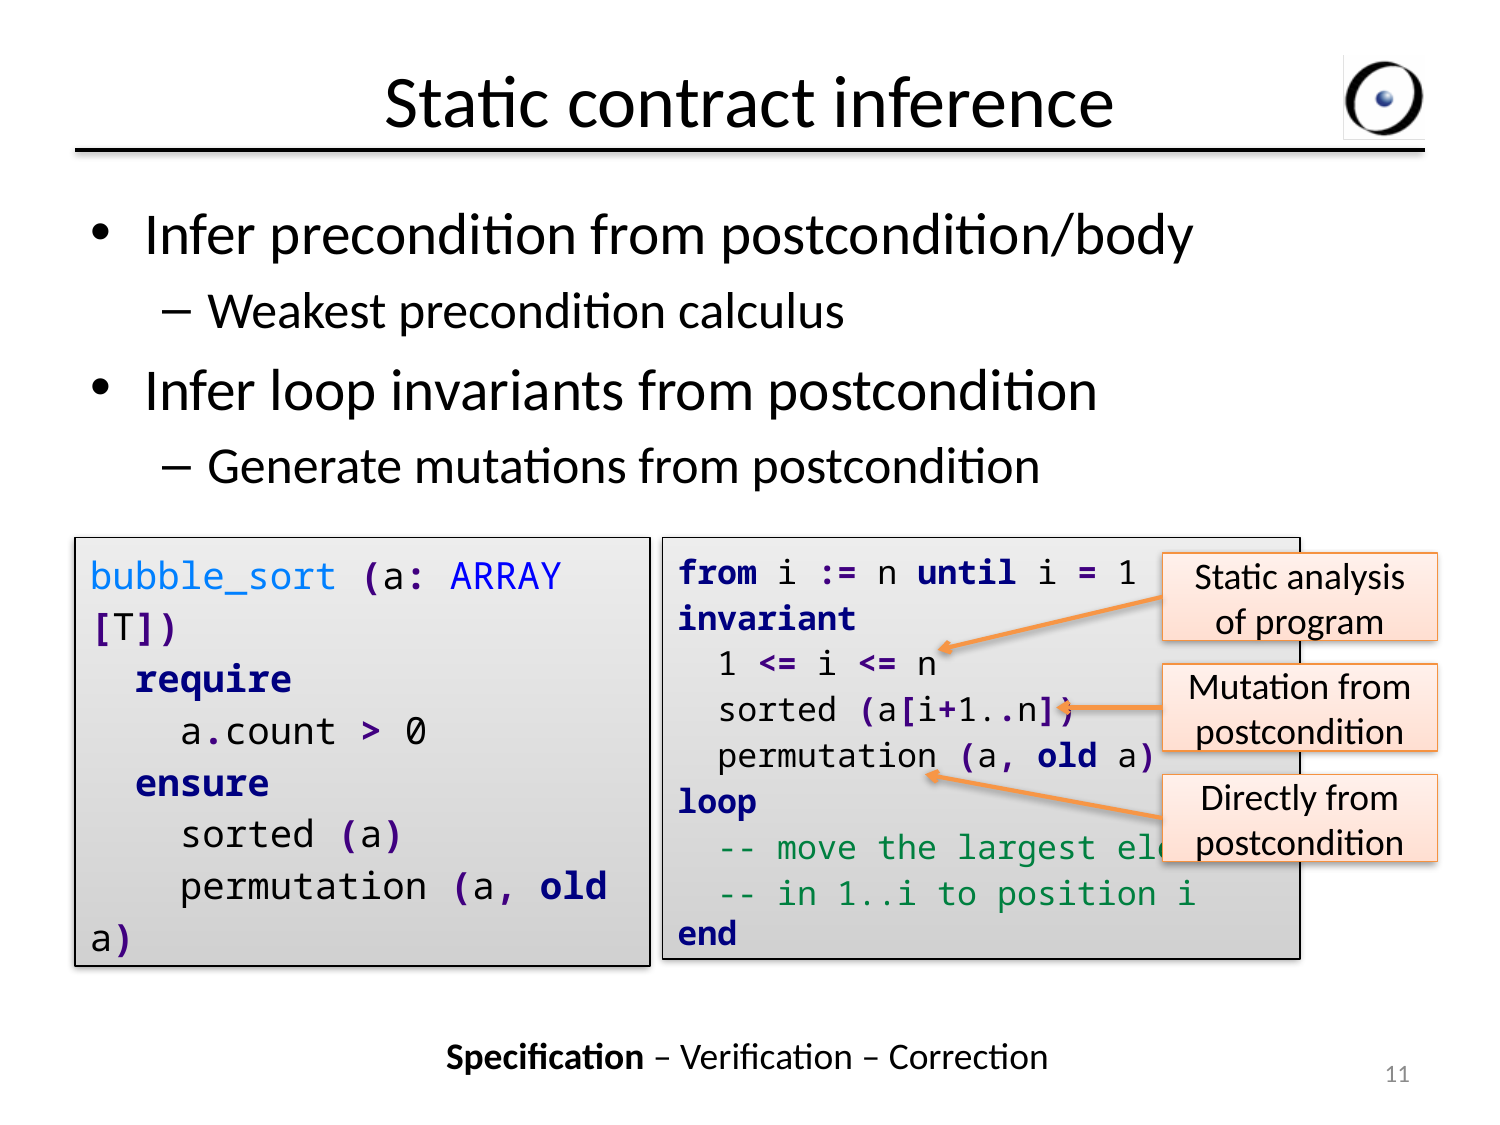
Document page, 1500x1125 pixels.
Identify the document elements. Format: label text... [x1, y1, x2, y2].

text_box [937, 596, 1163, 651]
text_box Directly from postcondition [1162, 774, 1438, 862]
text_box Specification – Verification – Correction [431, 1024, 1069, 1085]
slide_number 11 [1074, 1042, 1425, 1103]
text_box Static analysis of program [1162, 552, 1438, 641]
title Static contract inference [75, 45, 1425, 150]
text_box Mutation from postcondition [1162, 663, 1438, 752]
list Infer precondition from postcondition/body Weakest precondition calculus Infer loop invariants from postcondition Generate mutations from postcondition [75, 187, 1425, 1005]
text_box bubble_sort (a: ARRAY [T]) require a.count > 0 ensure sorted (a) permutation (a, old a) [74, 537, 651, 967]
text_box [924, 774, 1163, 819]
text_box from i := n until i = 1 invariant 1 <= i <= n sorted (a[i+1..n]) permutation (a, old a) loop -- move the largest element -- in 1..i to position i end [662, 537, 1301, 960]
